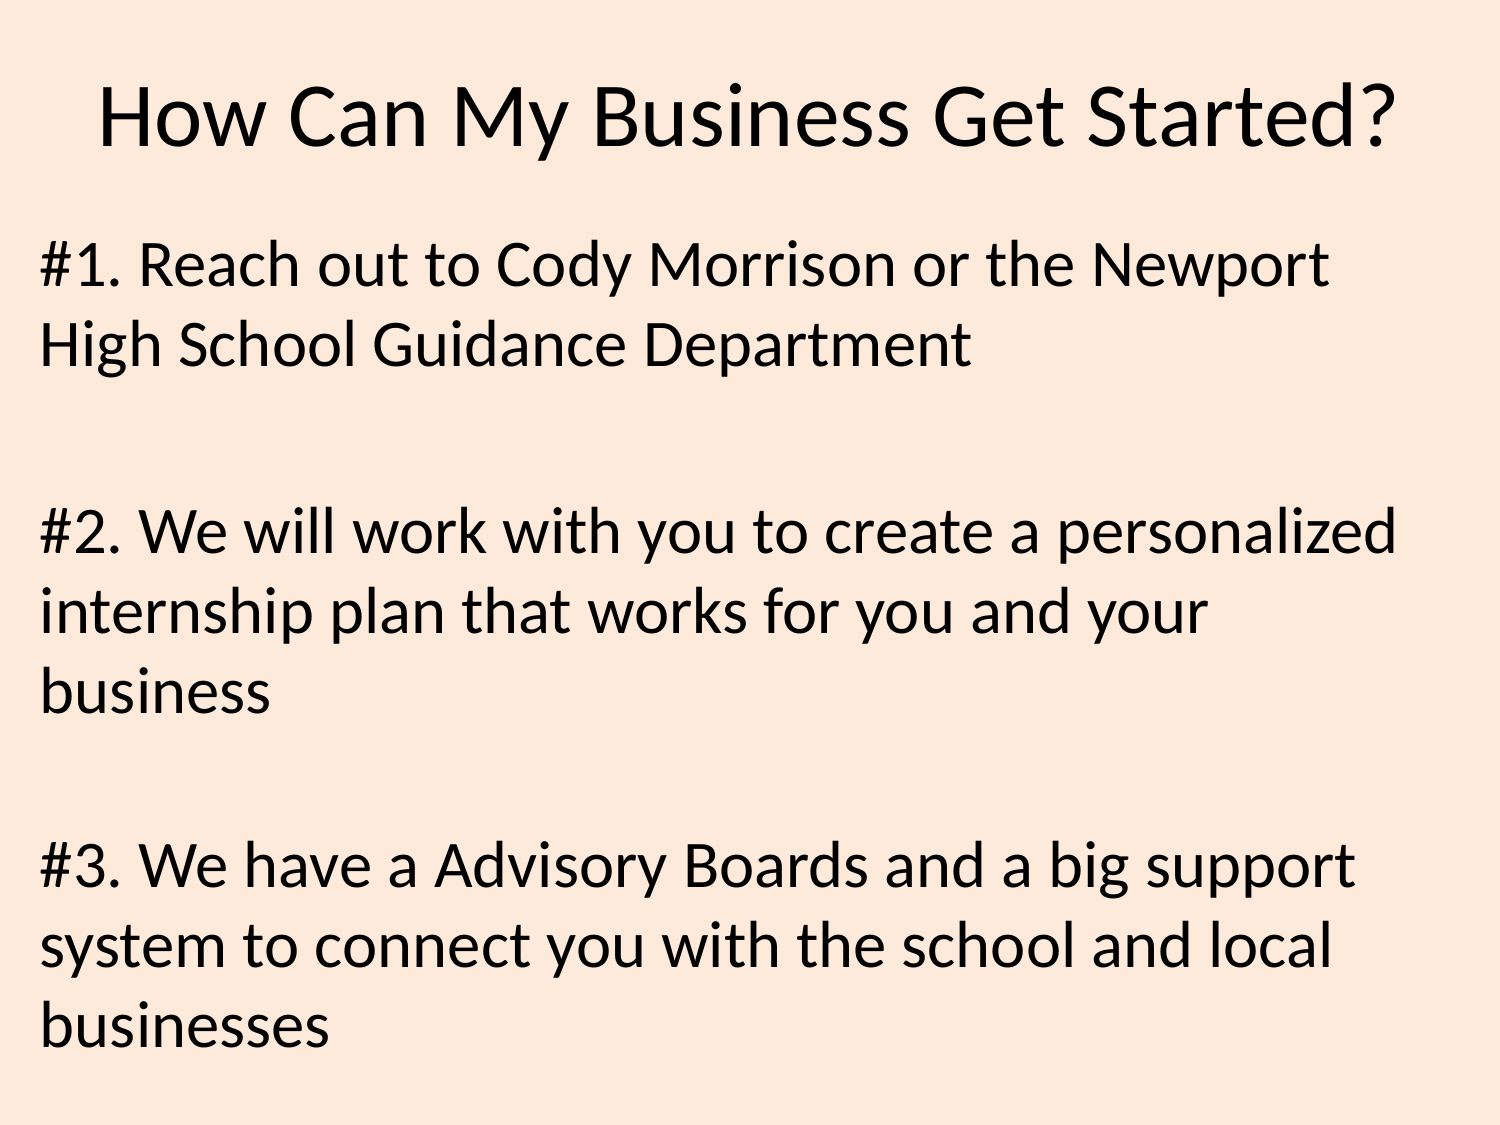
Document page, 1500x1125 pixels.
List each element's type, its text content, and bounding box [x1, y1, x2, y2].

list #1. Reach out to Cody Morrison or the Newport High School Guidance Department #2. We will work with you to create a personalized internship plan that works for you and your business #3. We have a Advisory Boards and a big support system to connect you with the school and local businesses [24, 212, 1463, 1125]
title How Can My Business Get Started? [75, 37, 1425, 183]
